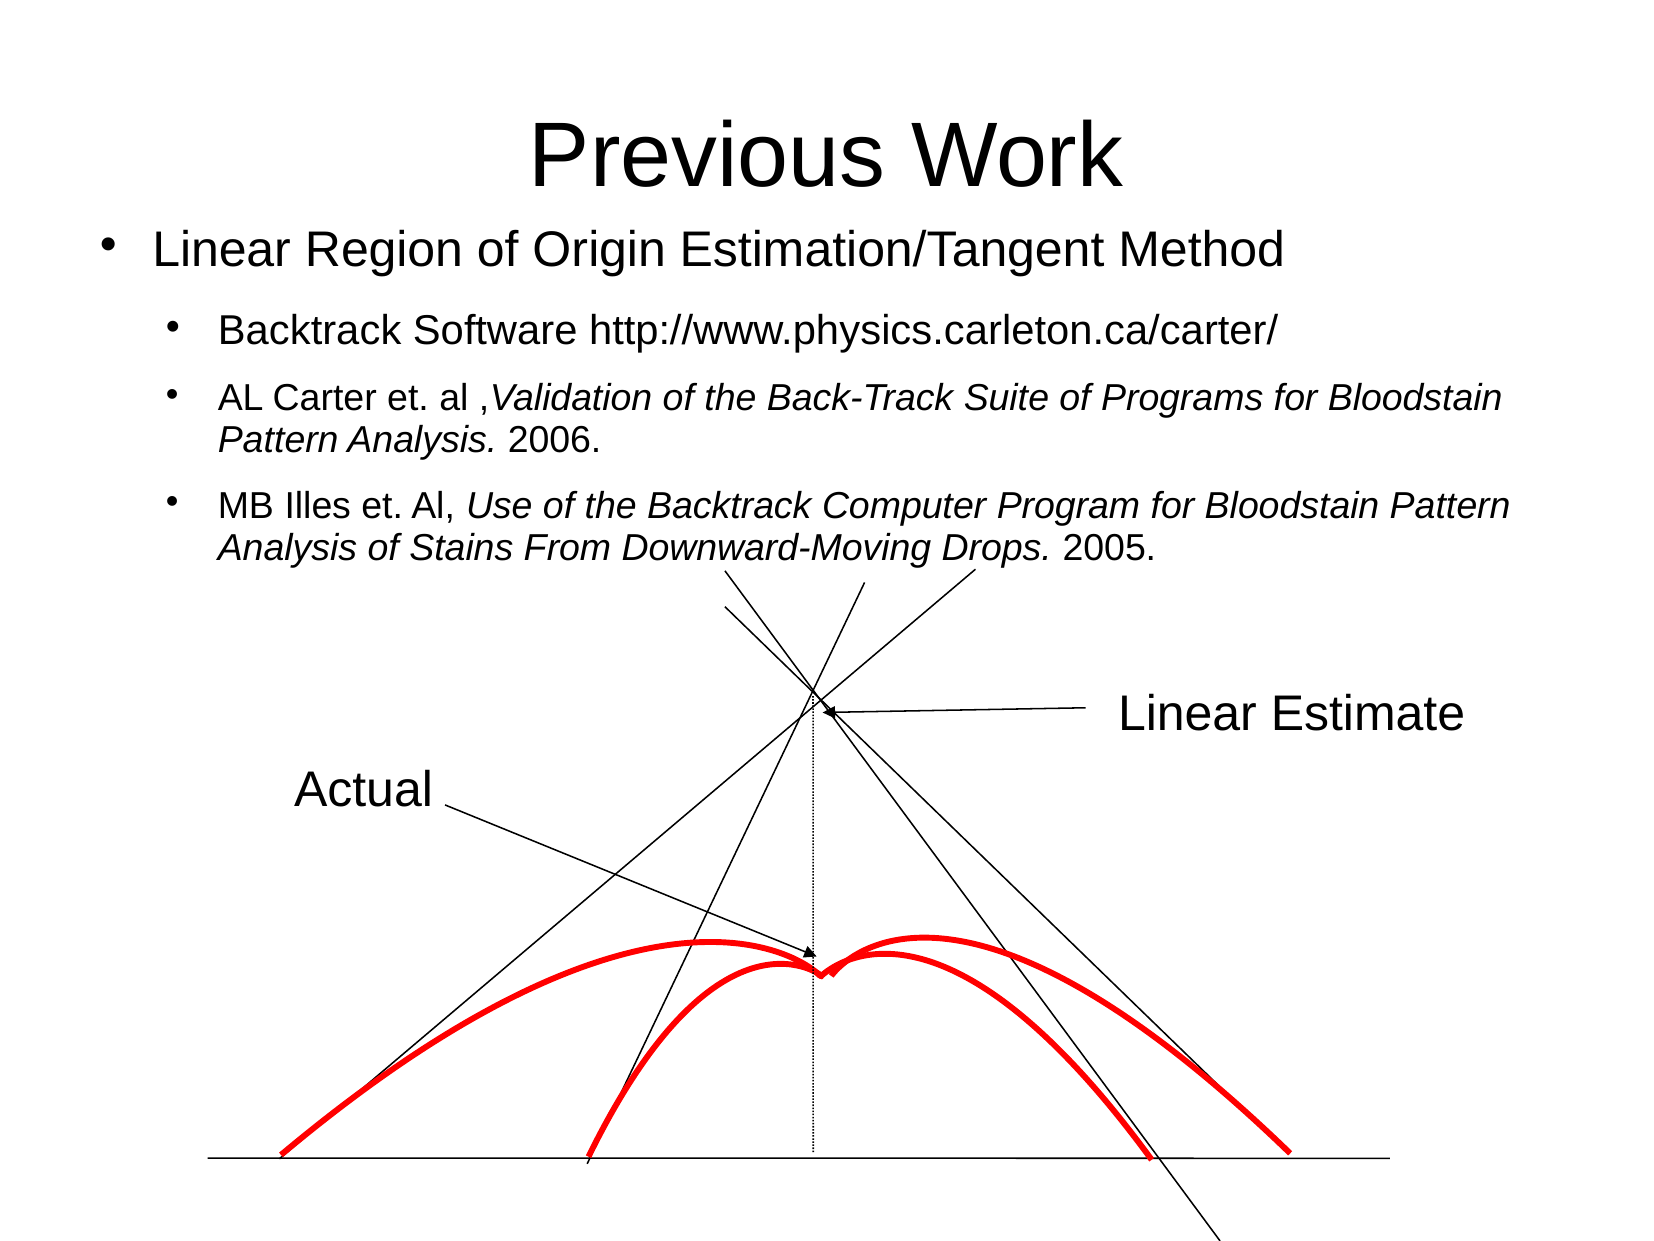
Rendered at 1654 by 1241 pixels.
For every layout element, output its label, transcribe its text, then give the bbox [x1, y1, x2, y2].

text_box [819, 960, 1152, 1160]
text_box [822, 706, 1086, 719]
text_box Linear Region of Origin Estimation/Tangent Method Backtrack Software http://www.physics.carleton.ca/carter/ AL Carter et. al ,Validation of the Back-Track Suite of Programs for Bloodstain Pattern Analysis. 2006. MB Illes et. Al, Use of the Backtrack Computer Program for Bloodstain Pattern Analysis of Stains From Downward-Moving Drops. 2005. [82, 217, 1571, 1036]
text_box [831, 937, 1291, 1154]
text_box [464, 812, 817, 958]
text_box Previous Work [82, 56, 1571, 217]
text_box Linear Estimate [1103, 674, 1481, 746]
text_box [280, 941, 813, 1155]
text_box Actual [279, 750, 464, 823]
text_box [588, 963, 820, 1157]
